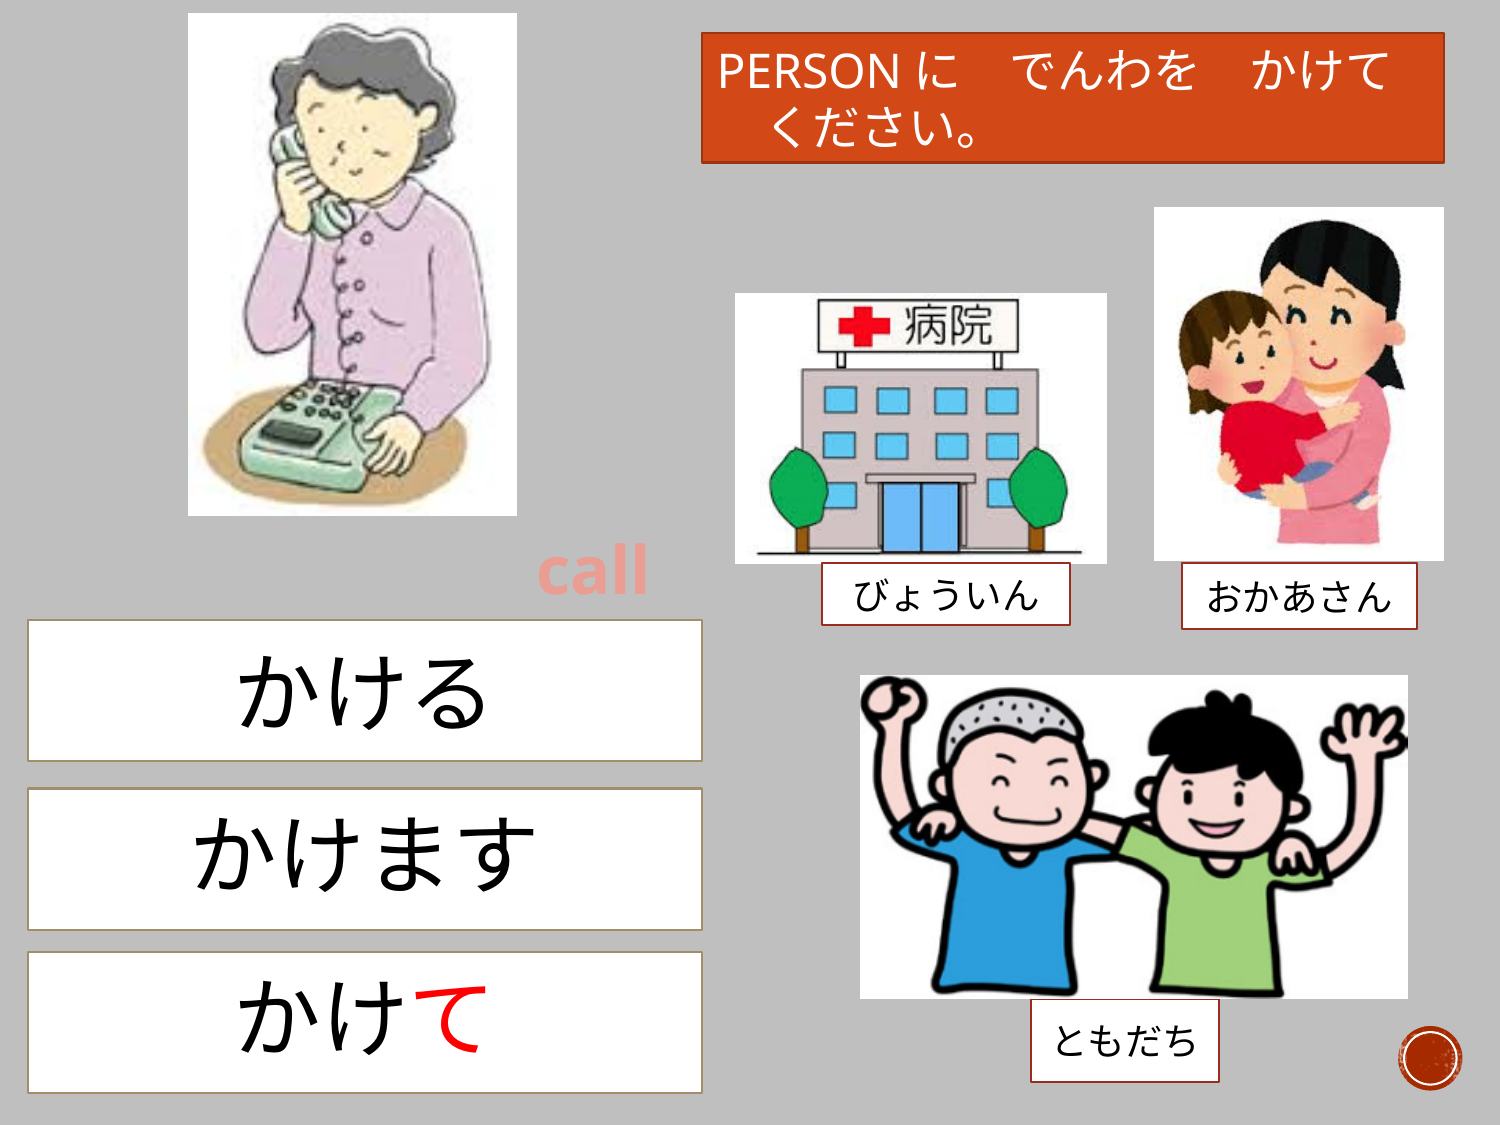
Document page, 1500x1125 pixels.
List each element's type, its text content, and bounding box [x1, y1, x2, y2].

picture [735, 293, 1107, 564]
text_box かける [27, 619, 703, 762]
text_box call [520, 519, 667, 616]
text_box PERSONに でんわを かけて ください。 [701, 32, 1445, 164]
picture [188, 13, 517, 516]
picture [860, 675, 1408, 999]
text_box おかあさん [1181, 562, 1418, 630]
text_box かけて [27, 951, 703, 1094]
title かけます [27, 787, 703, 931]
text_box びょういん [821, 564, 1071, 626]
text_box ともだち [1030, 1000, 1220, 1083]
picture [1154, 207, 1444, 561]
